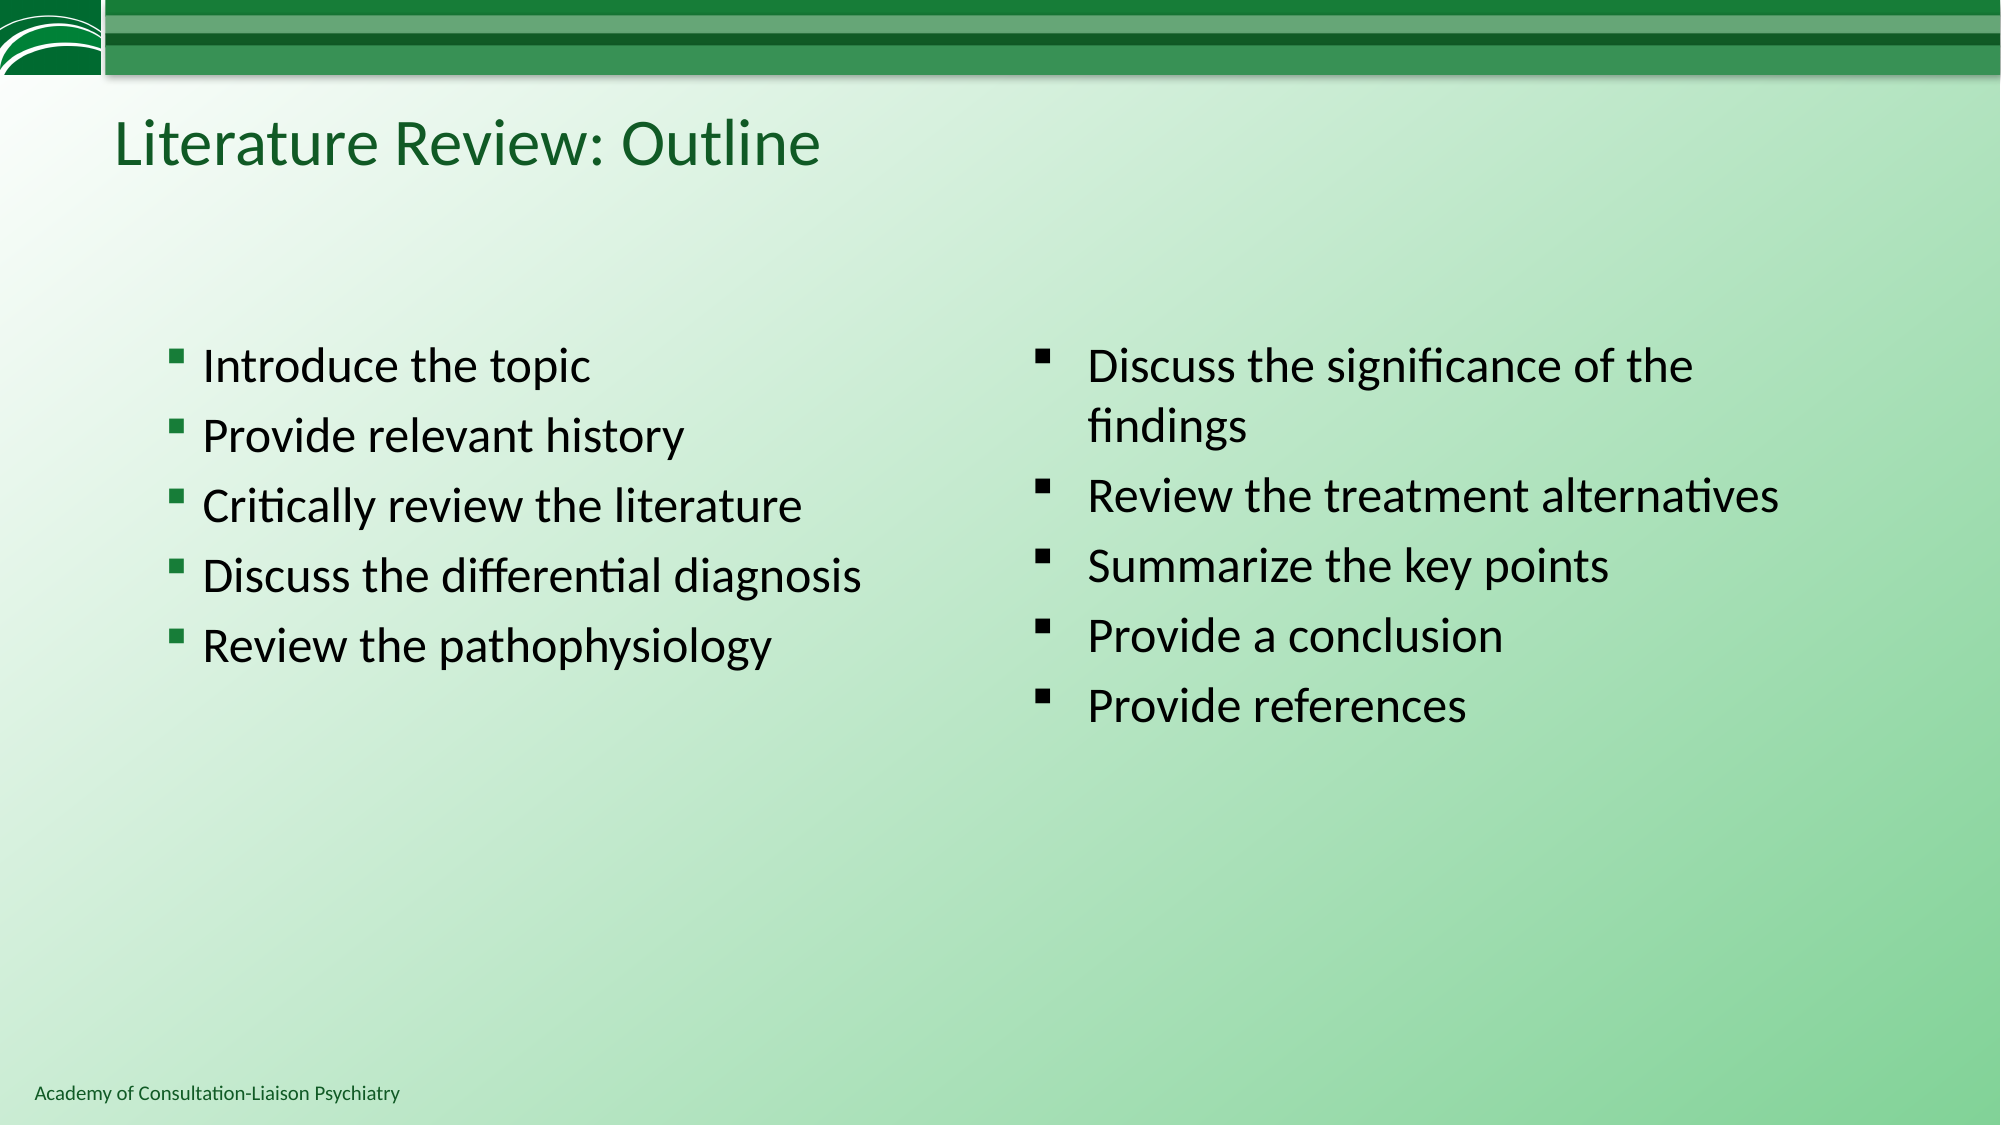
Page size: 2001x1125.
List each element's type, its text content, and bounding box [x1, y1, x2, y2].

picture [0, 0, 101, 75]
list Introduce the topic Provide relevant history Critically review the literature Discuss the differential diagnosis Review the pathophysiology [150, 324, 984, 1000]
text_box Discuss the significance of the findings Review the treatment alternatives Summarize the key points Provide a conclusion Provide references [1016, 324, 1850, 1000]
title Literature Review: Outline [99, 45, 1900, 233]
